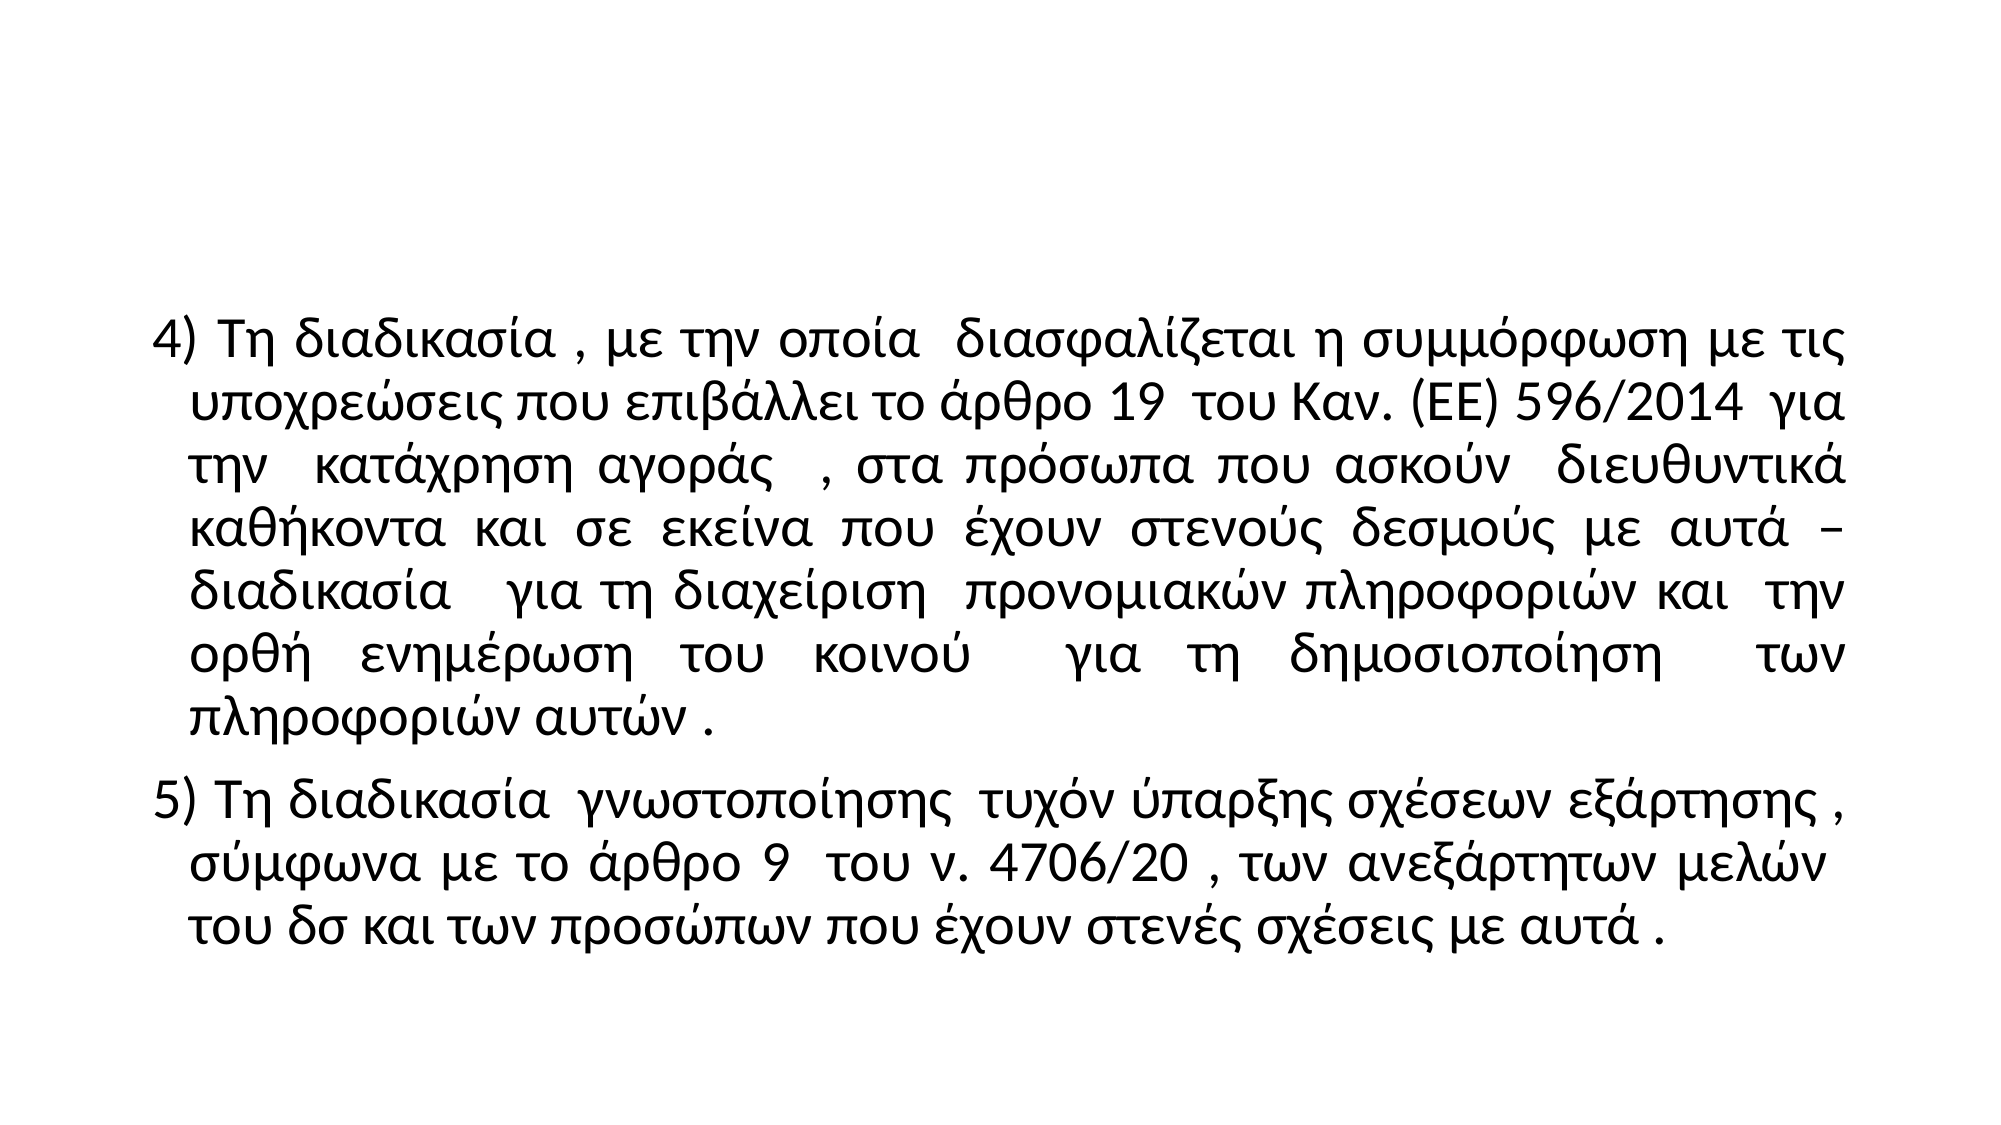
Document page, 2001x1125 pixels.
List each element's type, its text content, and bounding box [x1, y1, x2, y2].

list 4) Τη διαδικασία , με την οποία διασφαλίζεται η συμμόρφωση με τις υποχρεώσεις που επιβάλλει το άρθρο 19 του Καν. (ΕΕ) 596/2014 για την κατάχρηση αγοράς , στα πρόσωπα που ασκούν διευθυντικά καθήκοντα και σε εκείνα που έχουν στενούς δεσμούς με αυτά – διαδικασία για τη διαχείριση προνομιακών πληροφοριών και την ορθή ενημέρωση του κοινού για τη δημοσιοποίηση των πληροφοριών αυτών . 5) Τη διαδικασία γνωστοποίησης τυχόν ύπαρξης σχέσεων εξάρτησης , σύμφωνα με το άρθρο 9 του ν. 4706/20 , των ανεξάρτητων μελών του δσ και των προσώπων που έχουν στενές σχέσεις με αυτά . [137, 299, 1863, 1014]
